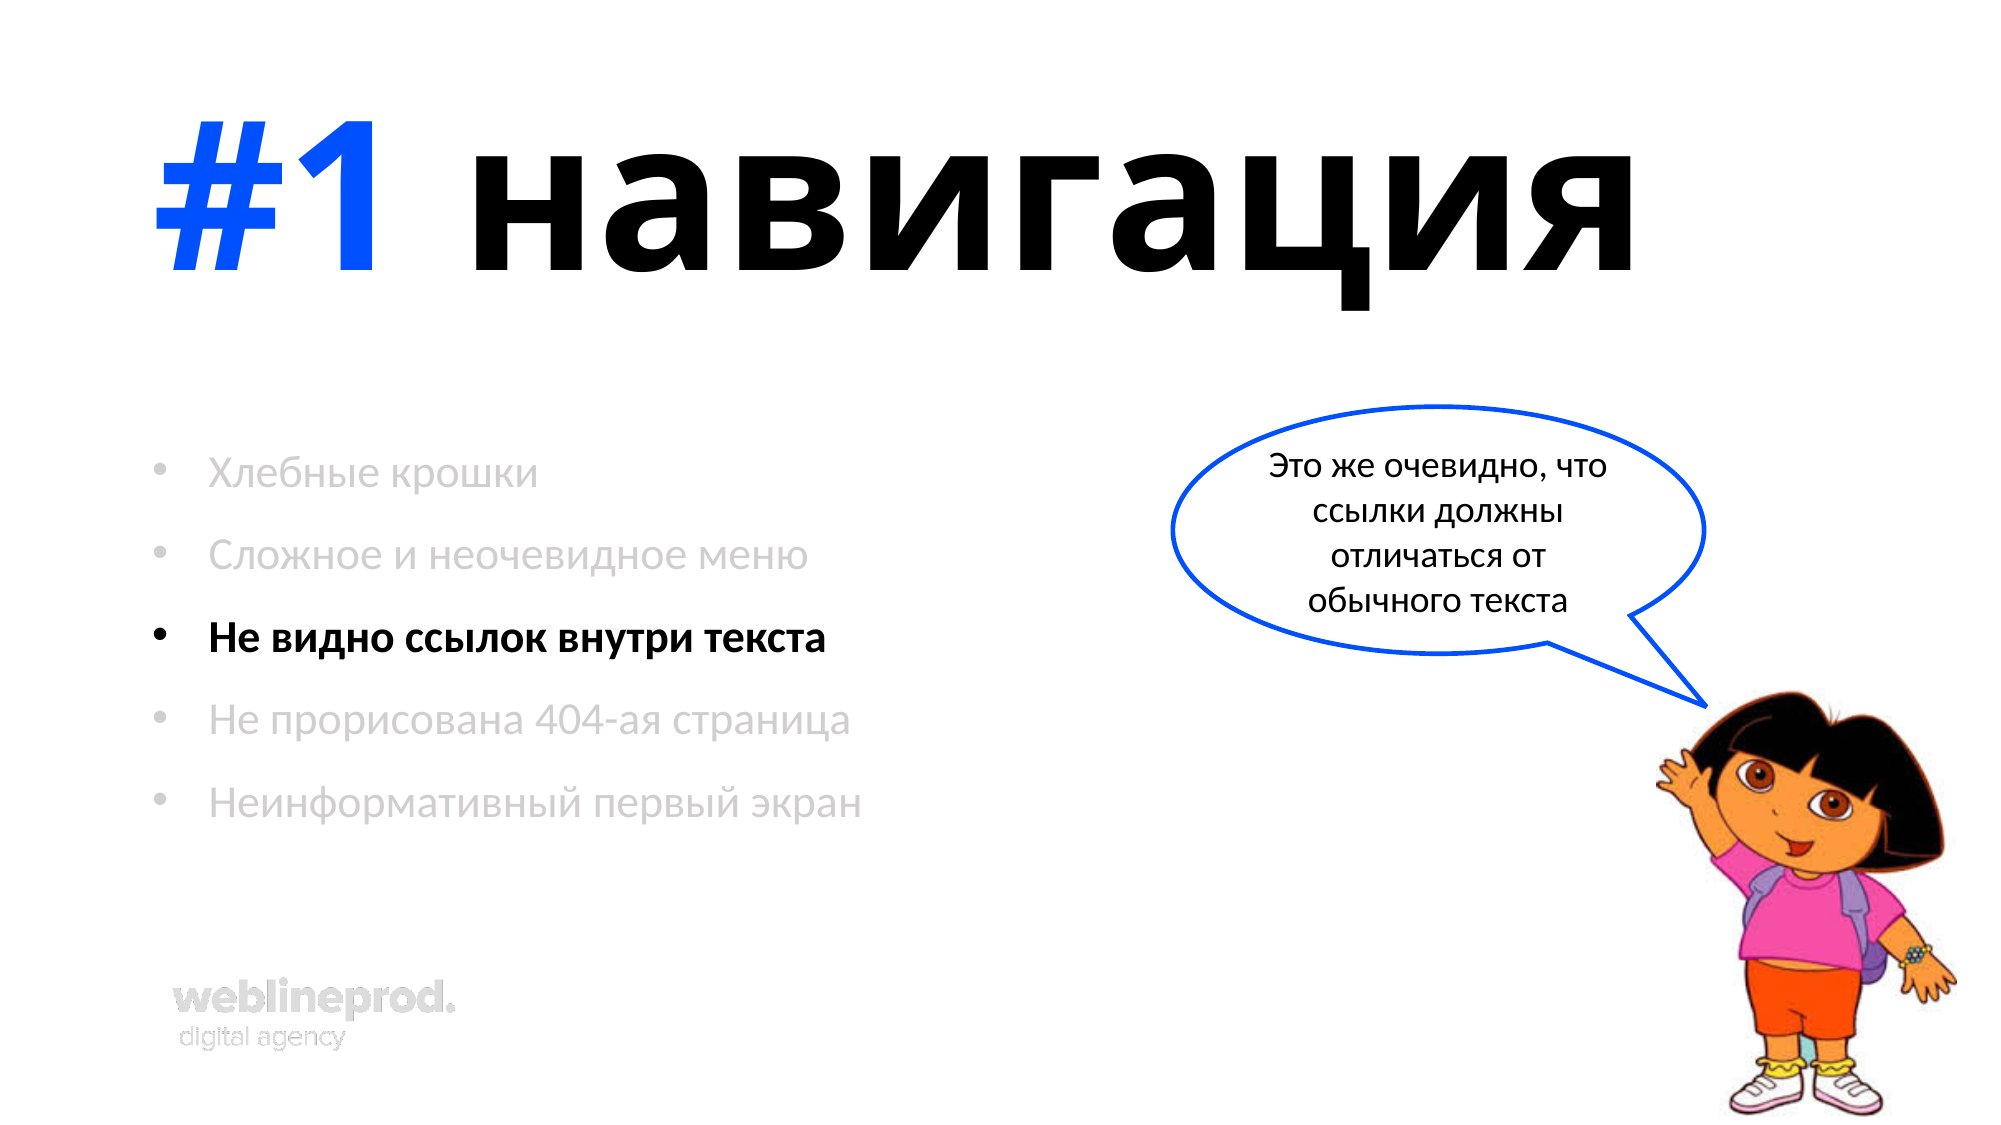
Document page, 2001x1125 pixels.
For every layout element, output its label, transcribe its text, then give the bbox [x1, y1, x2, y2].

text_box Хлебные крошки Сложное и неочевидное меню Не видно ссылок внутри текста Не прорисована 404-ая страница Неинформативный первый экран [137, 406, 1146, 917]
picture [1655, 674, 1957, 1125]
text_box Это же очевидно, что ссылки должны отличаться от обычного текста [1171, 405, 1706, 688]
title #1 навигация [137, 331, 1863, 550]
picture [172, 977, 455, 1051]
